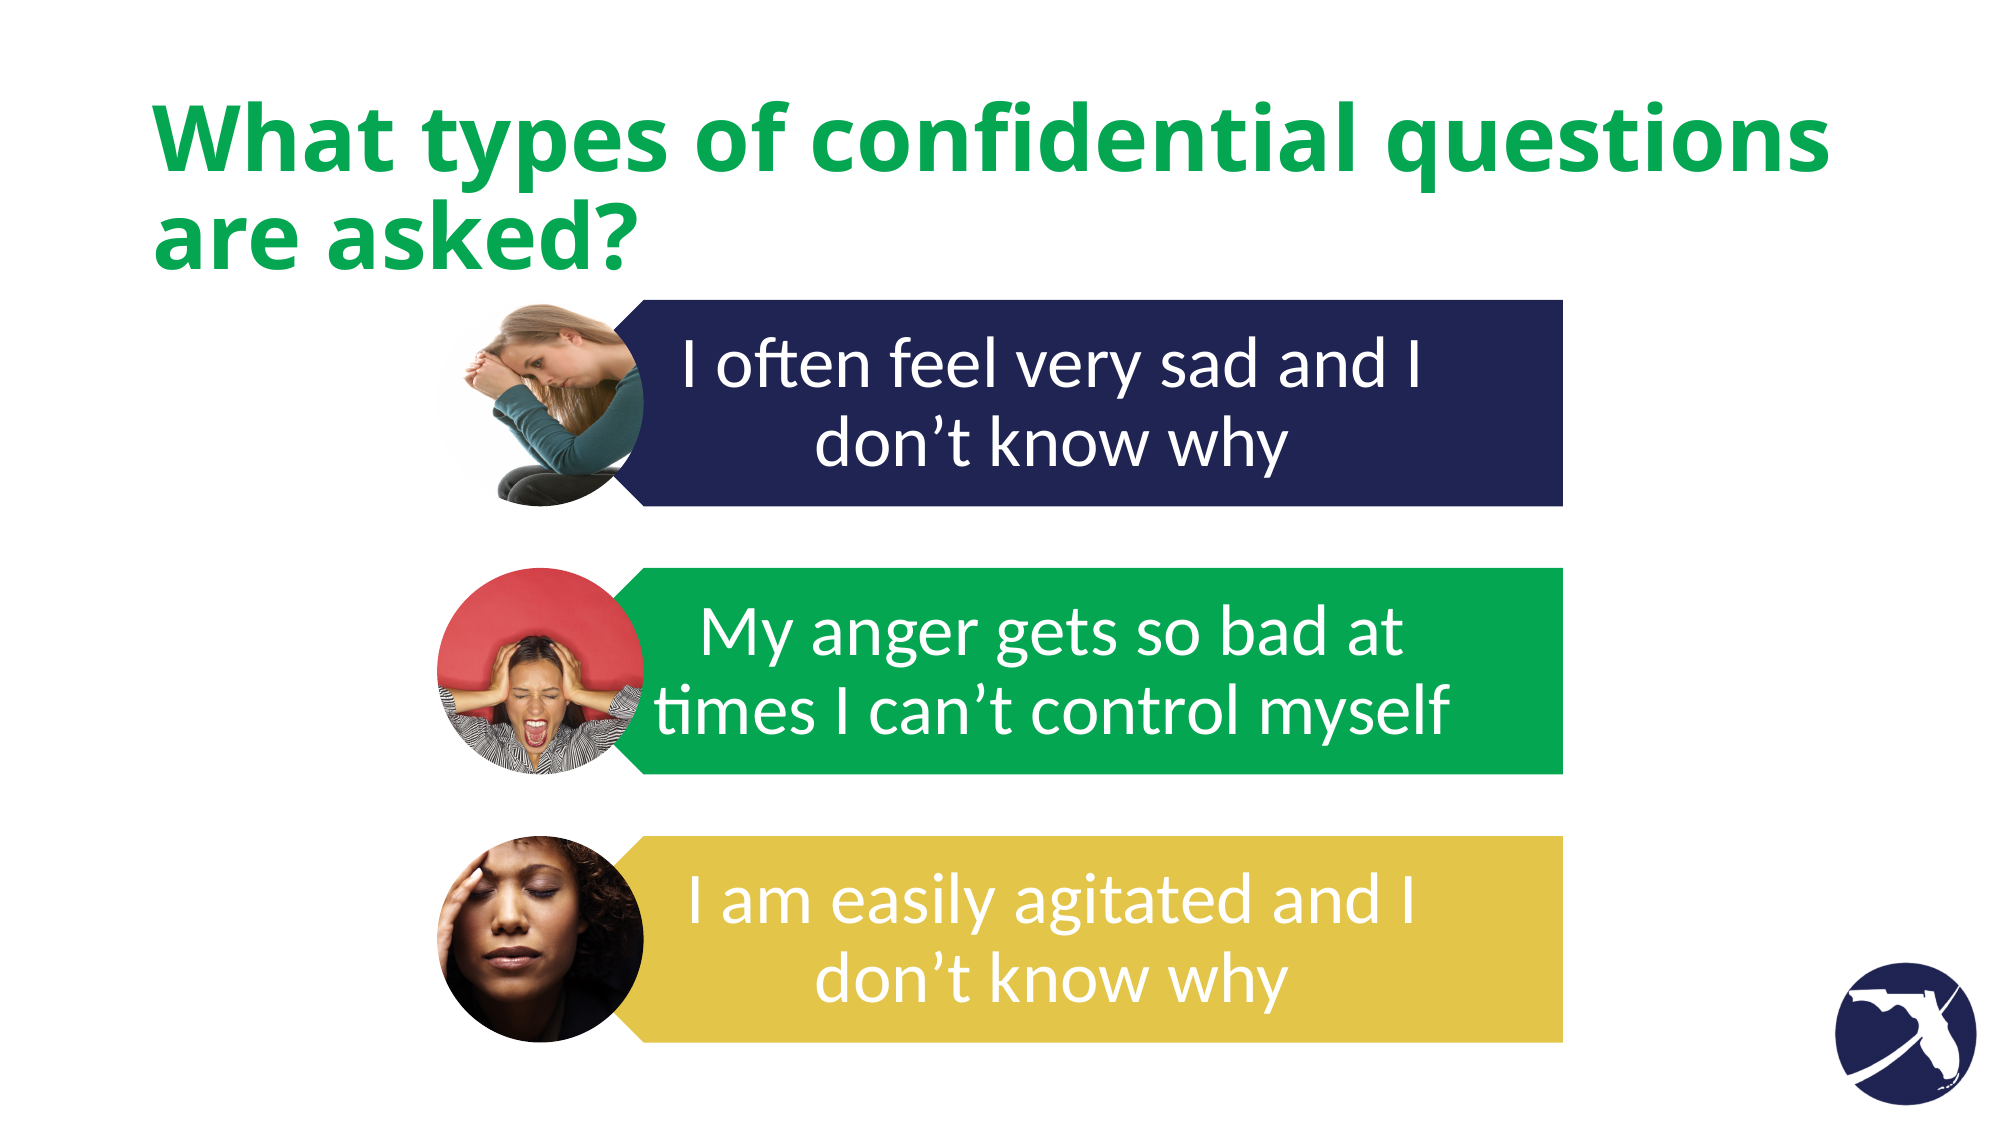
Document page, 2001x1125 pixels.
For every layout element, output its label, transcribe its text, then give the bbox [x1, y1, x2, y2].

title What types of confidential questions are asked? [137, 82, 1863, 300]
picture [1834, 961, 1979, 1109]
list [231, 299, 1769, 1043]
